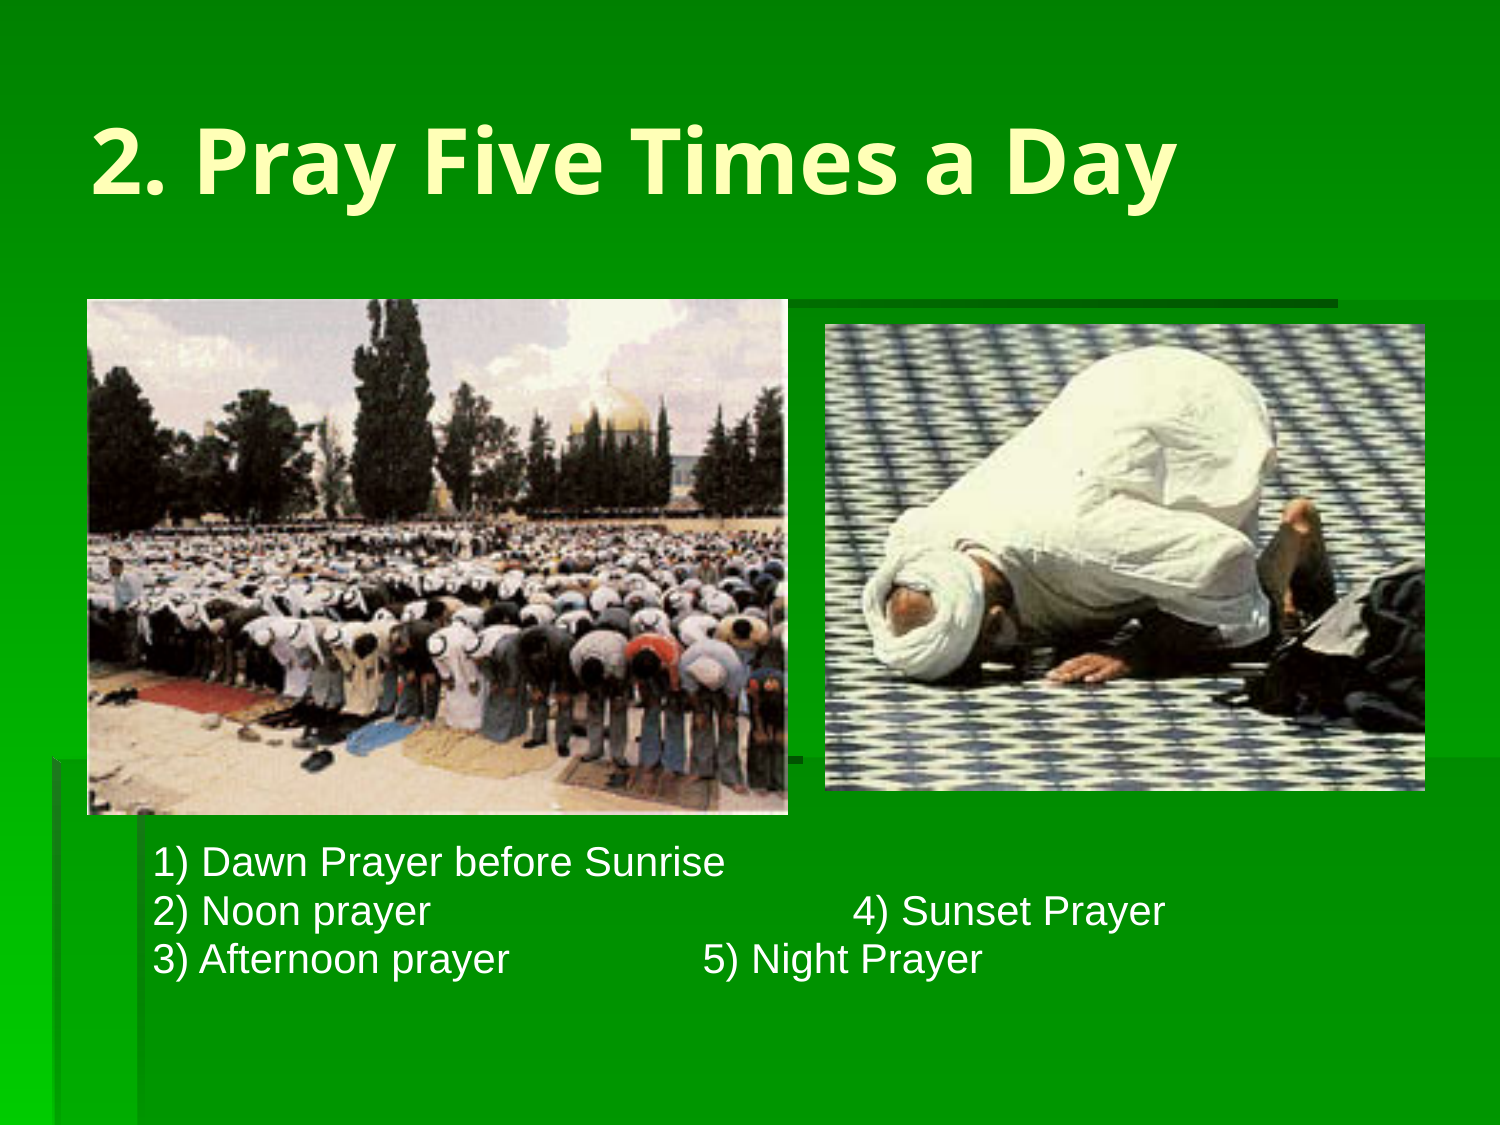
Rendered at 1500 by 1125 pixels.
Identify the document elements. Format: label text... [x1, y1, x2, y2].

title 2. Pray Five Times a Day [75, 40, 1451, 275]
picture [87, 299, 788, 815]
picture [824, 324, 1425, 791]
list 1) Dawn Prayer before Sunrise 2) Noon prayer 4) Sunset Prayer 3) Afternoon prayer 5) Night Prayer [137, 837, 1451, 1000]
